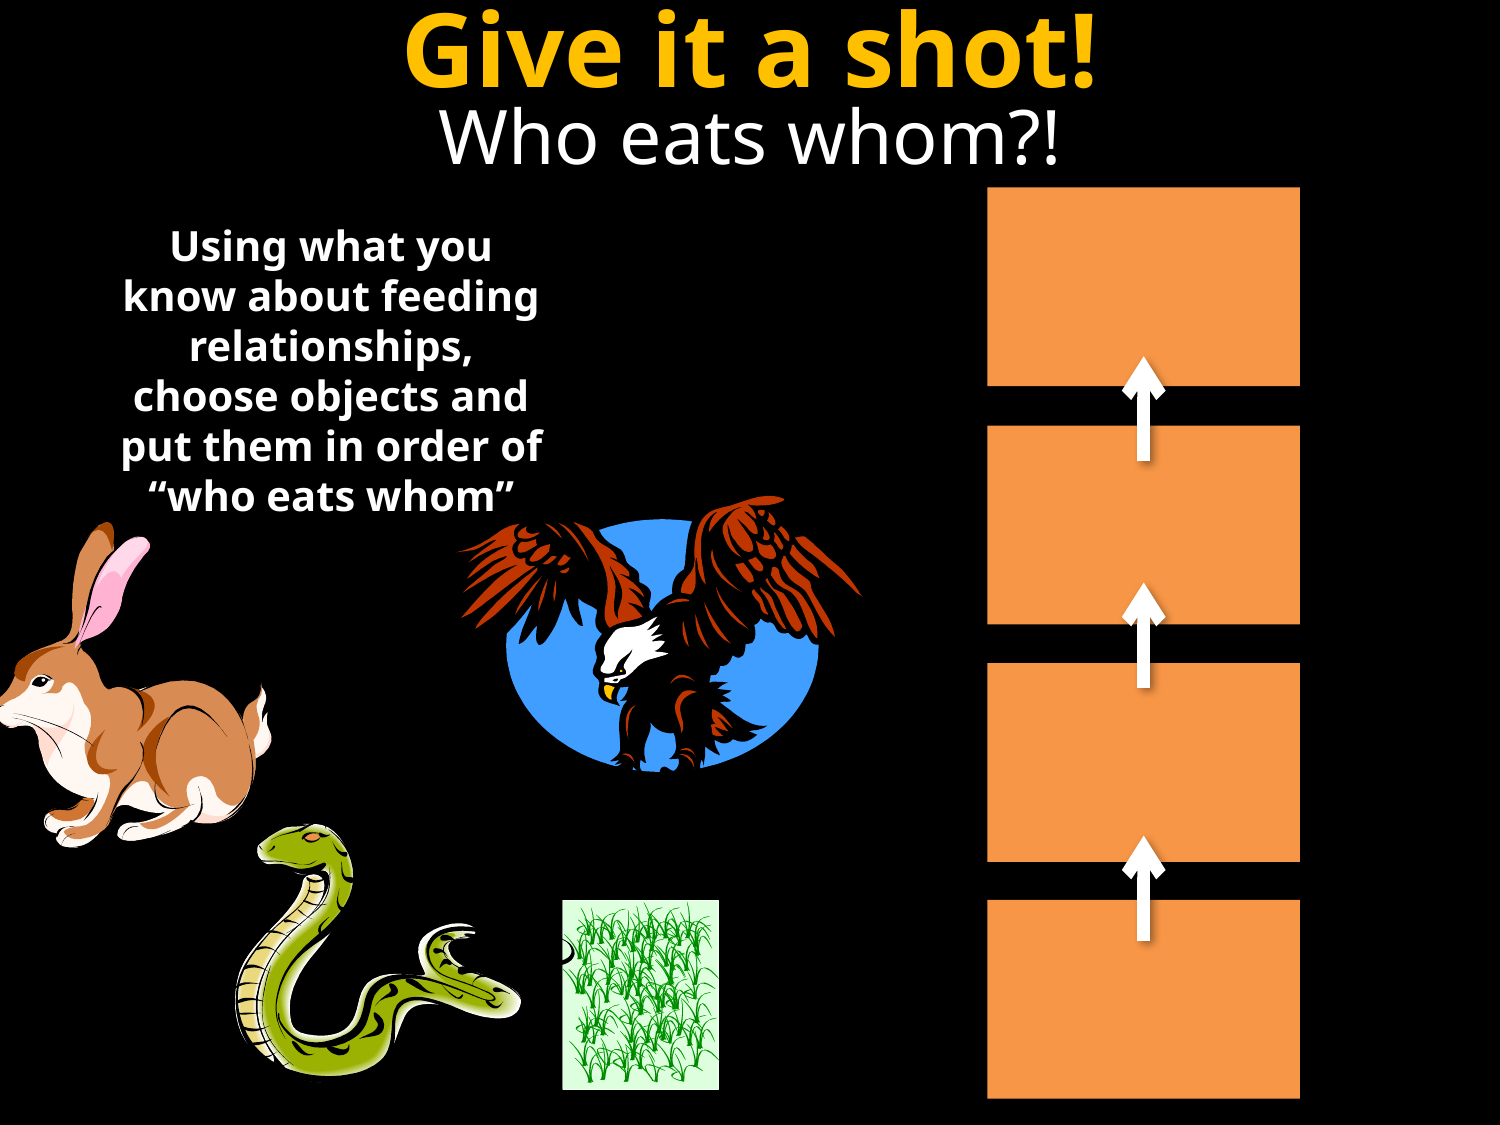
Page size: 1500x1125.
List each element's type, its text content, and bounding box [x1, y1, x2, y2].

text_box [985, 423, 1302, 626]
text_box [985, 661, 1302, 864]
title Give it a shot! Who eats whom?! [75, 0, 1425, 188]
picture [0, 487, 723, 1090]
text_box [985, 898, 1302, 1101]
text_box [985, 185, 1302, 388]
text_box Using what you know about feeding relationships, choose objects and put them in order of “who eats whom” [99, 212, 563, 528]
picture [421, 487, 872, 807]
